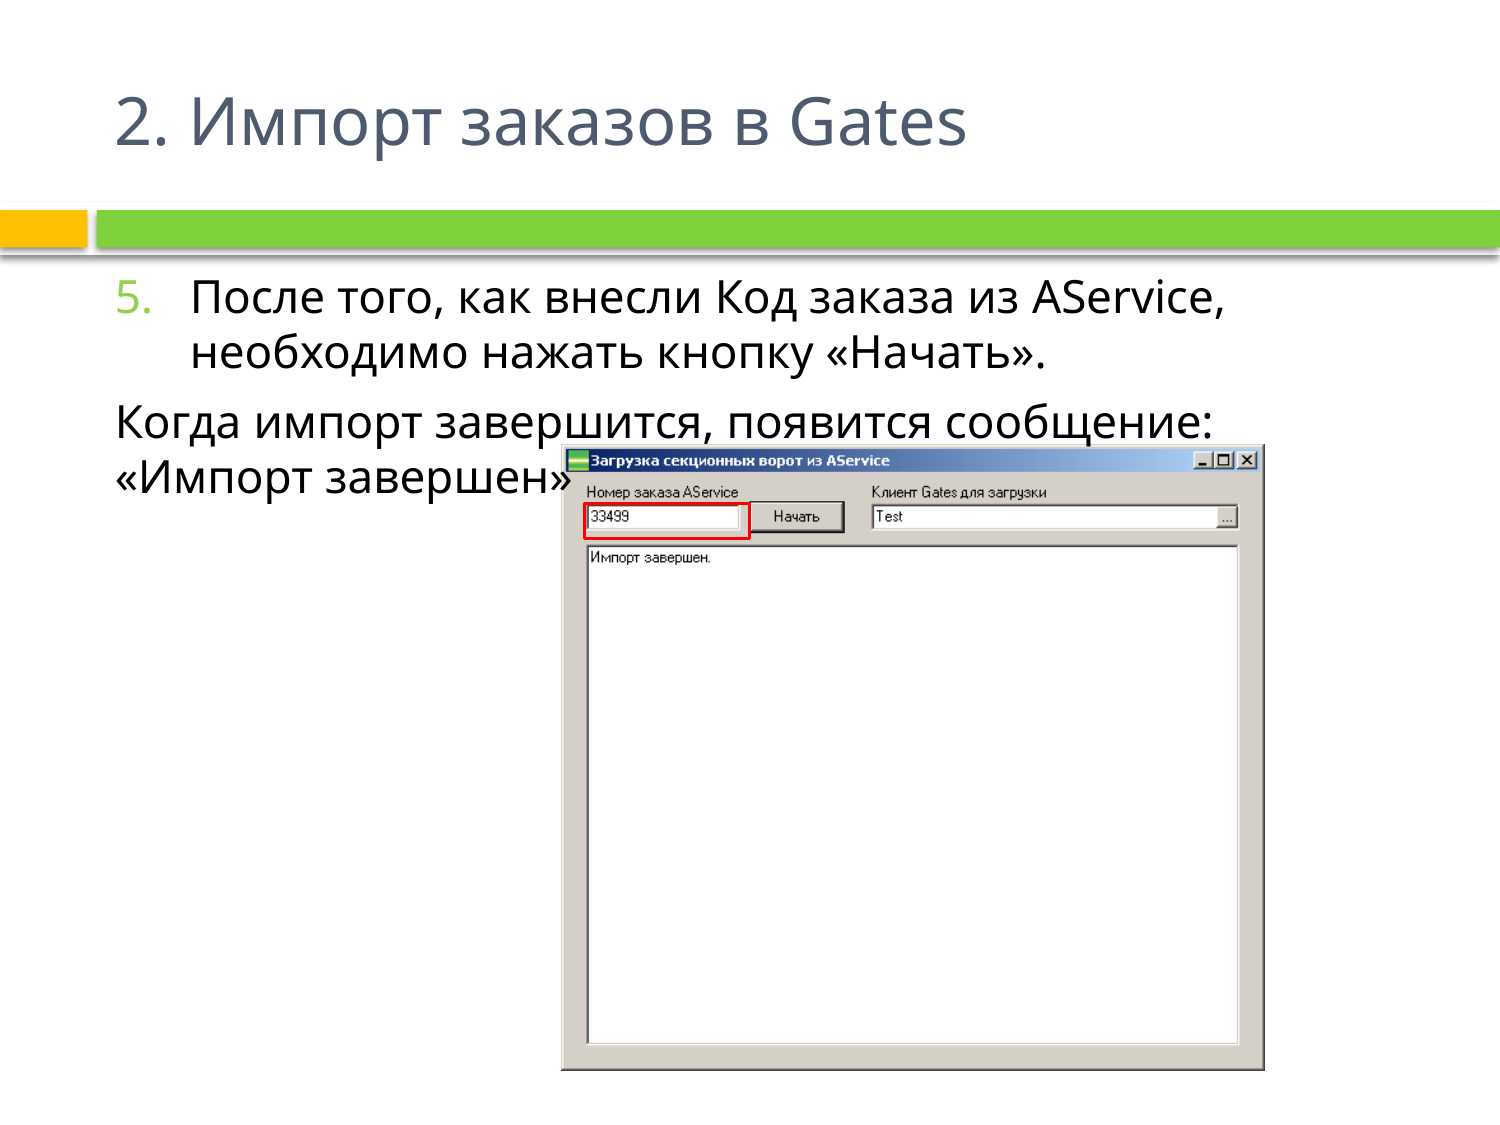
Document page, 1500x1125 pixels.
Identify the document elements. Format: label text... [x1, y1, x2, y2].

list После того, как внесли Код заказа из AService, необходимо нажать кнопку «Начать». Когда импорт завершится, появится сообщение: «Импорт завершен» [99, 260, 1436, 386]
title 2. Импорт заказов в Gates [99, 37, 1438, 200]
picture [560, 444, 1265, 1071]
